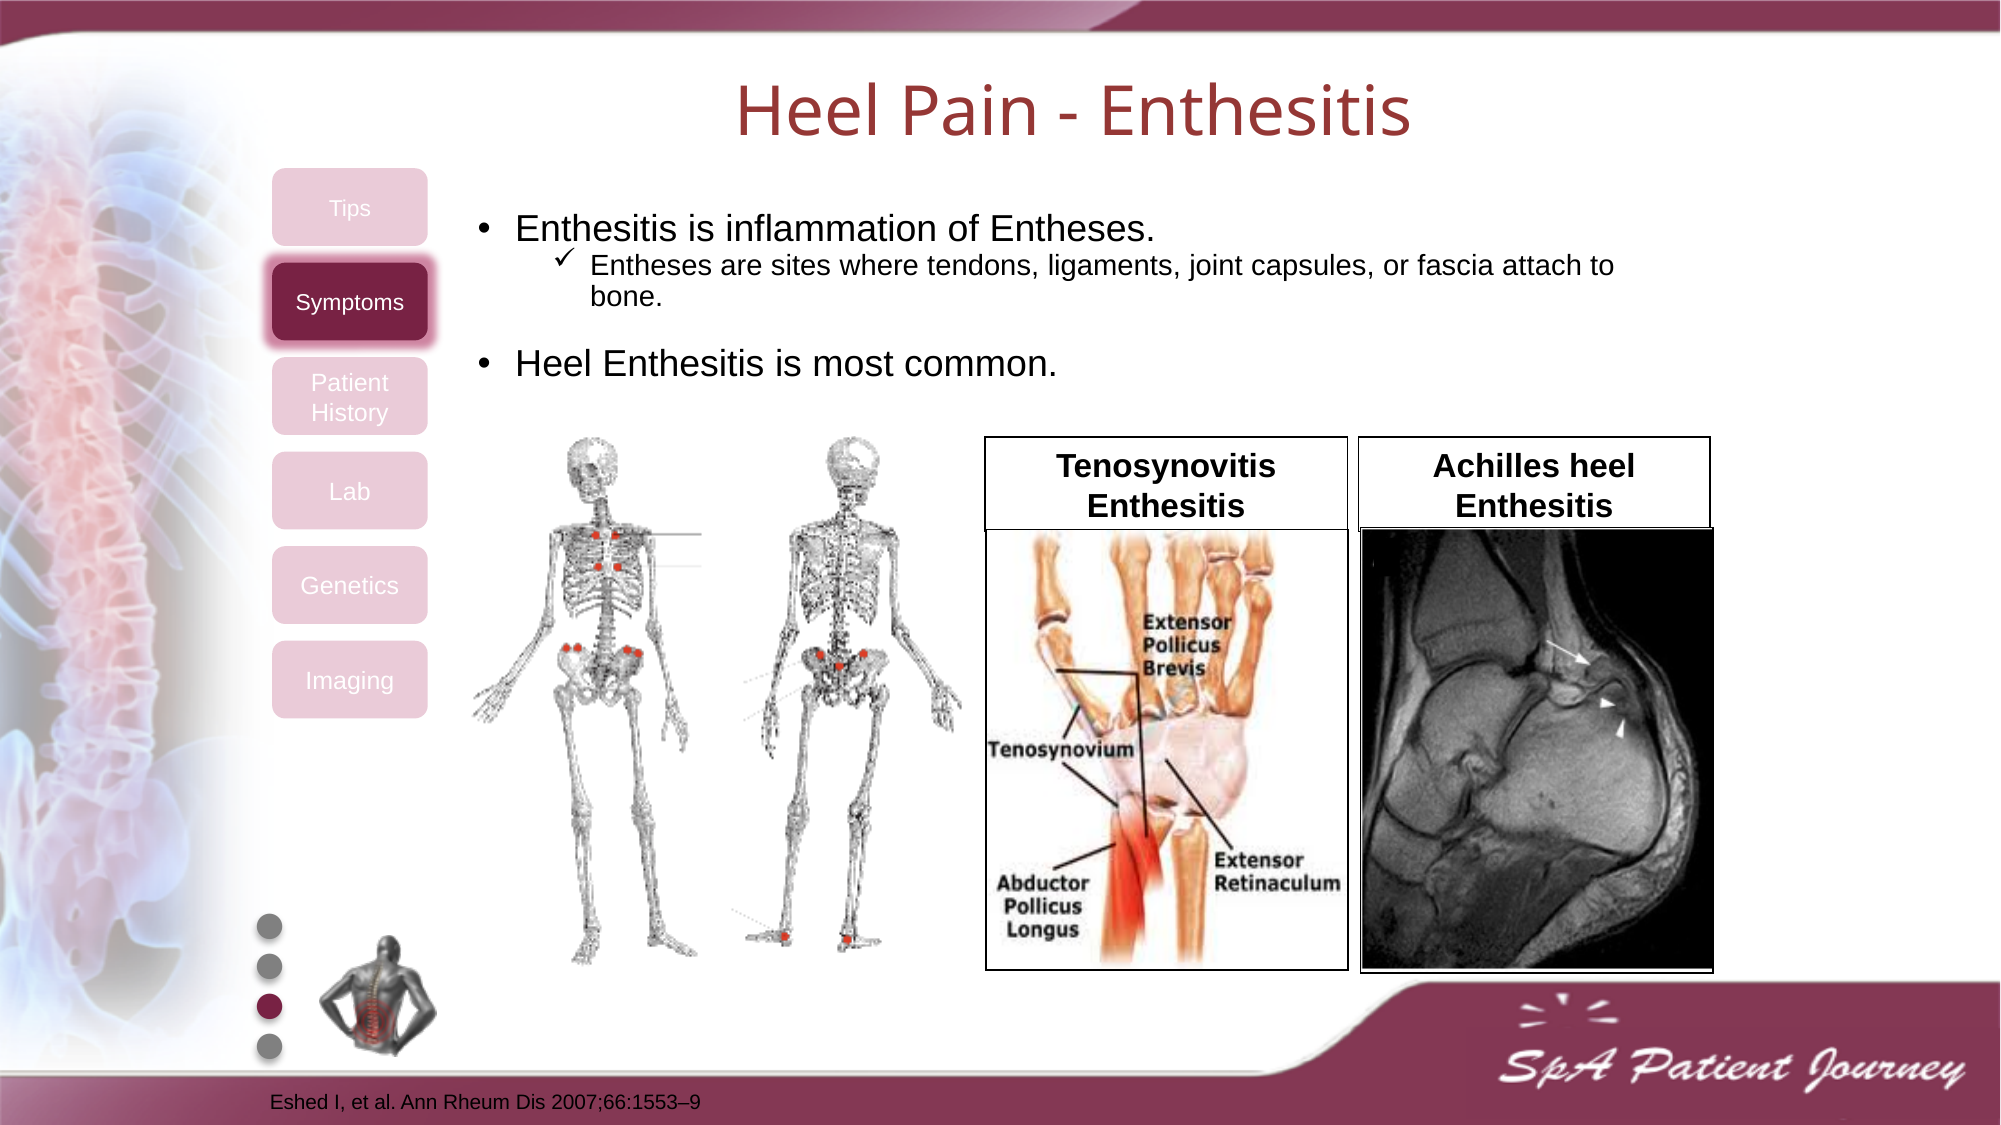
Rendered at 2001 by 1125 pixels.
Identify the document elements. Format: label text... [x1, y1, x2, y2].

text_box Heel Pain - Enthesitis [719, 68, 1438, 167]
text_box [1360, 528, 1715, 973]
text_box Tenosynovitis Enthesitis [985, 436, 1348, 529]
text_box Achilles heel Enthesitis [1358, 436, 1711, 532]
text_box [240, 895, 326, 1071]
text_box Enthesitis is inflammation of Entheses. Entheses are sites where tendons, ligaments, joint capsules, or fascia attach to bone. Heel Enthesitis is most common. [462, 202, 1710, 373]
text_box Lab [270, 450, 430, 531]
text_box Eshed I, et al. Ann Rheum Dis 2007;66:1553–9 [255, 1080, 824, 1121]
picture [0, 0, 2001, 1125]
text_box Imaging [270, 639, 430, 721]
text_box Genetics [270, 544, 430, 626]
text_box Tips [270, 166, 430, 247]
text_box Patient History [270, 355, 430, 437]
text_box Symptoms [270, 261, 430, 343]
